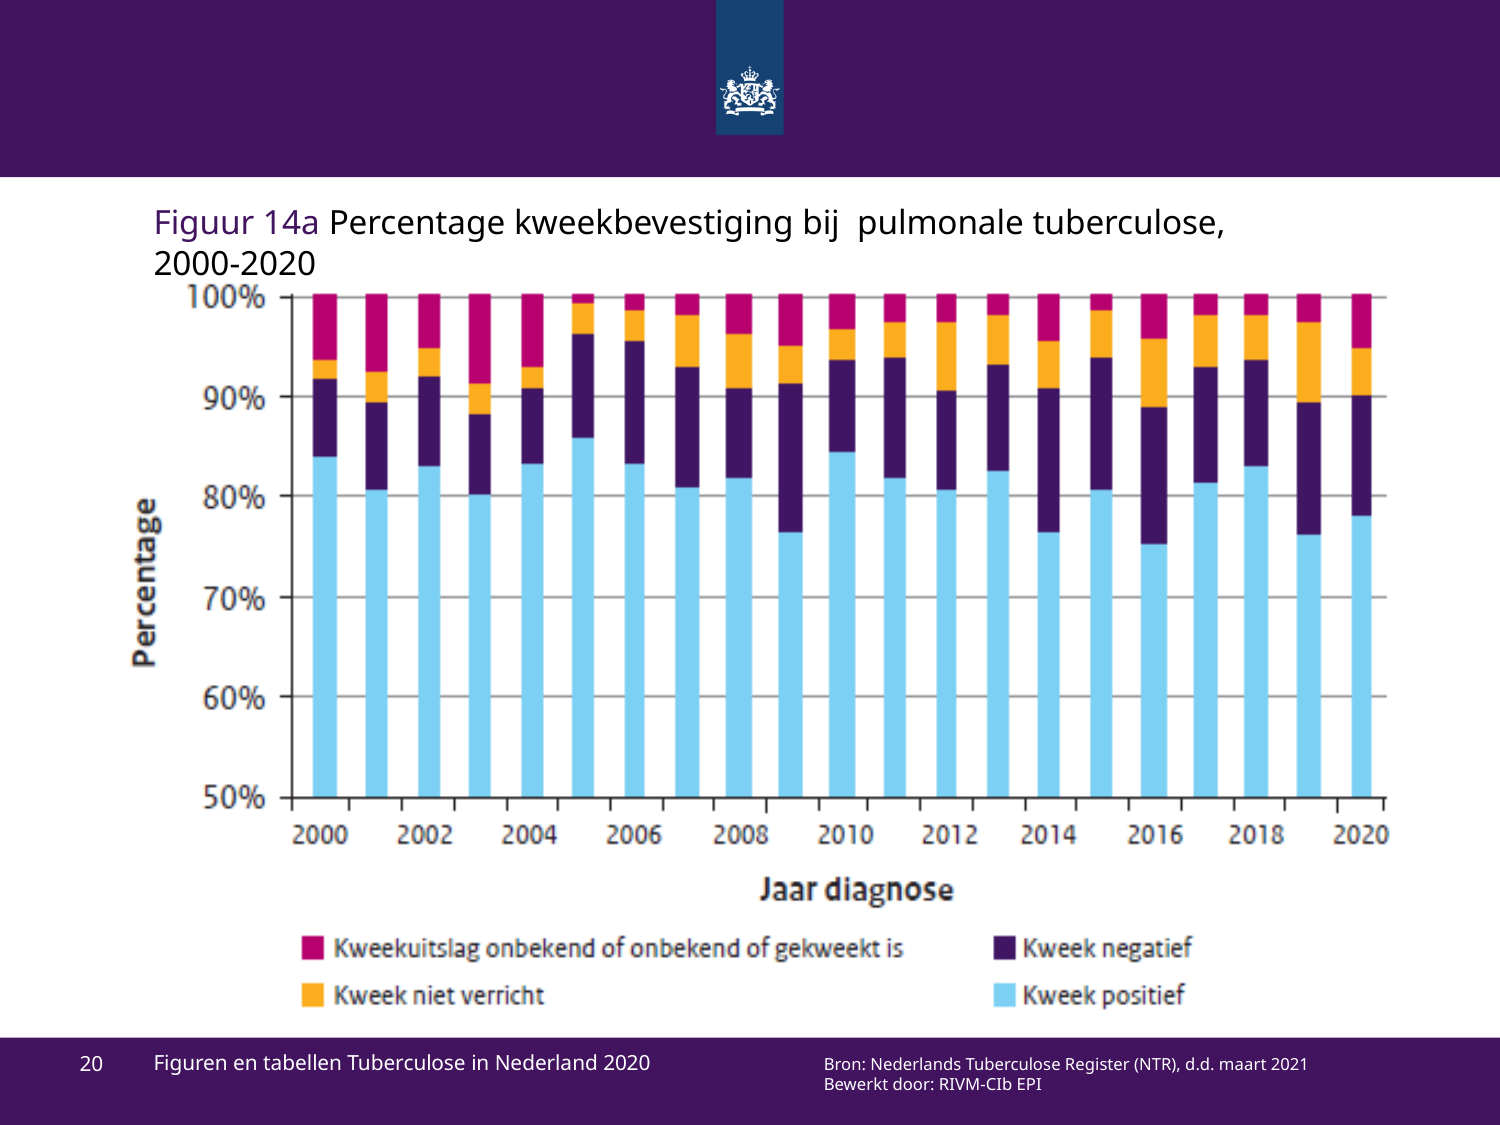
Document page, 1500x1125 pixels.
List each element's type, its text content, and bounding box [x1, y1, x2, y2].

picture [106, 278, 1416, 1024]
slide_number 20 [79, 1051, 138, 1075]
text_box Figuur 14a Percentage kweekbevestiging bij pulmonale tuberculose, 2000-2020 [138, 194, 1270, 277]
text_box Bron: Nederlands Tuberculose Register (NTR), d.d. maart 2021 Bewerkt door: RIVM-CIb EPI [809, 1046, 1472, 1102]
text_box Figuren en tabellen Tuberculose in Nederland 2020 [138, 1042, 892, 1083]
picture [697, 0, 798, 178]
